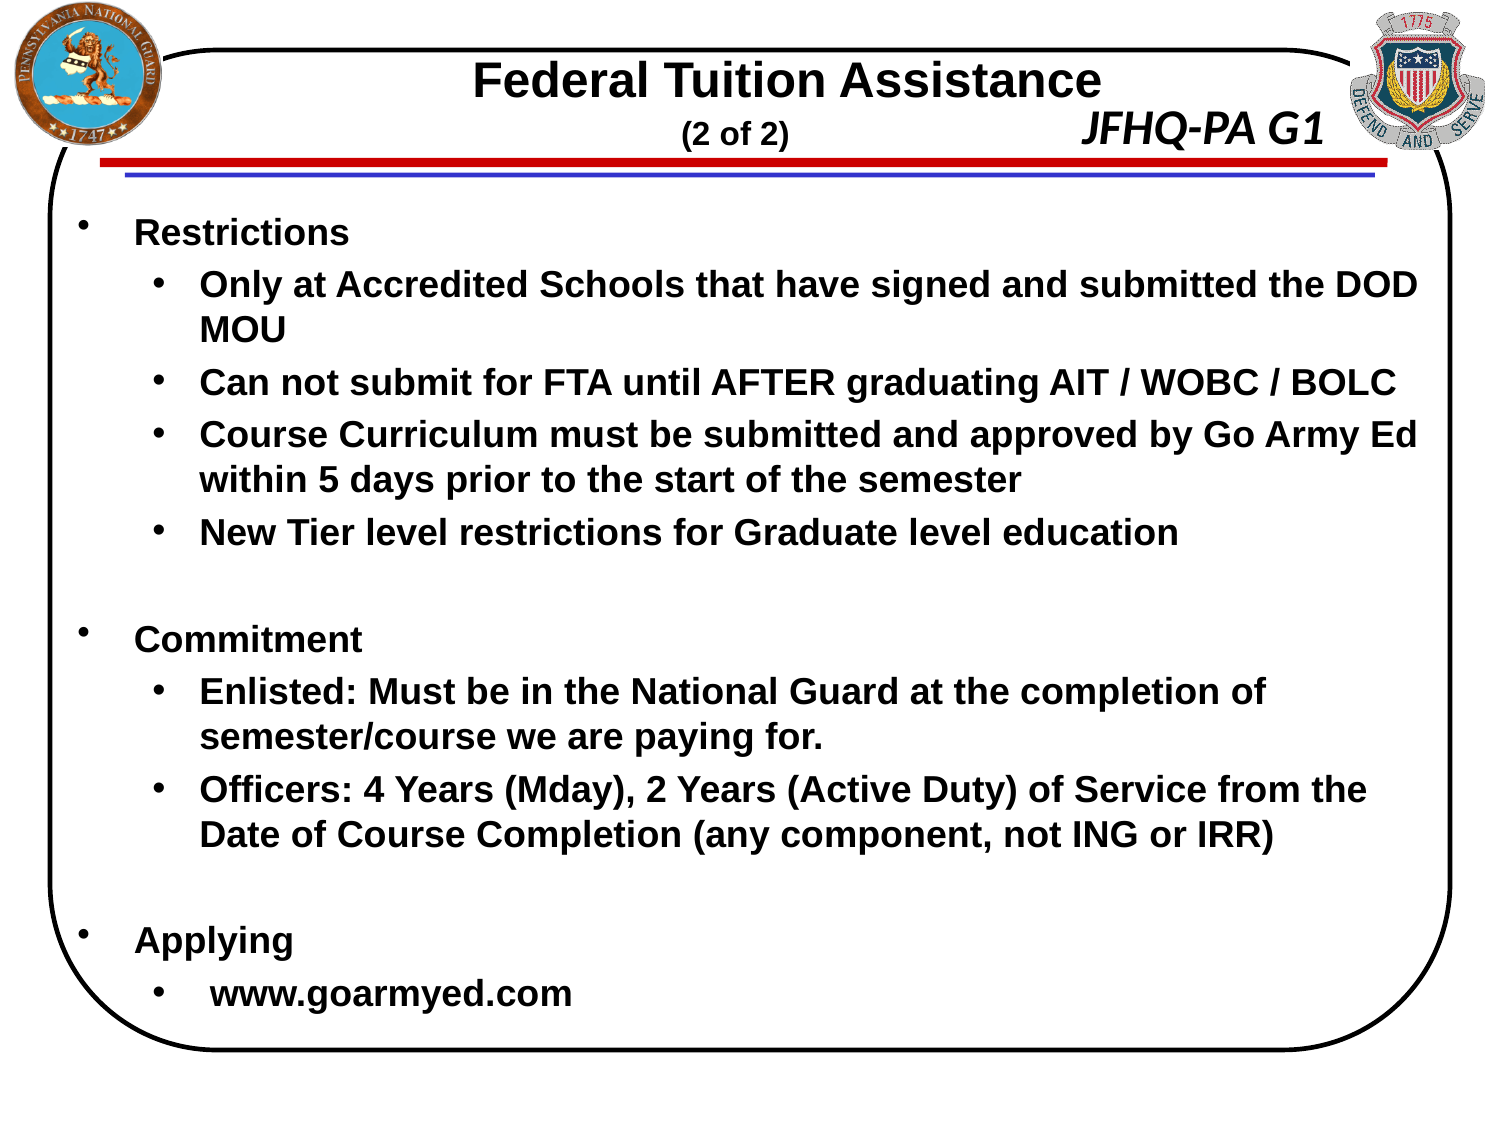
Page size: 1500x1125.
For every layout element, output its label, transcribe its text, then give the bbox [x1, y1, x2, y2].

picture [1463, 12, 1485, 150]
list Restrictions Only at Accredited Schools that have signed and submitted the DOD MOU Can not submit for FTA until AFTER graduating AIT / WOBC / BOLC Course Curriculum must be submitted and approved by Go Army Ed within 5 days prior to the start of the semester New Tier level restrictions for Graduate level education Commitment Enlisted: Must be in the National Guard at the completion of semester/course we are paying for. Officers: 4 Years (Mday), 2 Years (Active Duty) of Service from the Date of Course Completion (any component, not ING or IRR) Applying www.goarmyed.com [62, 199, 1463, 1013]
title Federal Tuition Assistance (2 of 2) [0, 0, 1463, 176]
